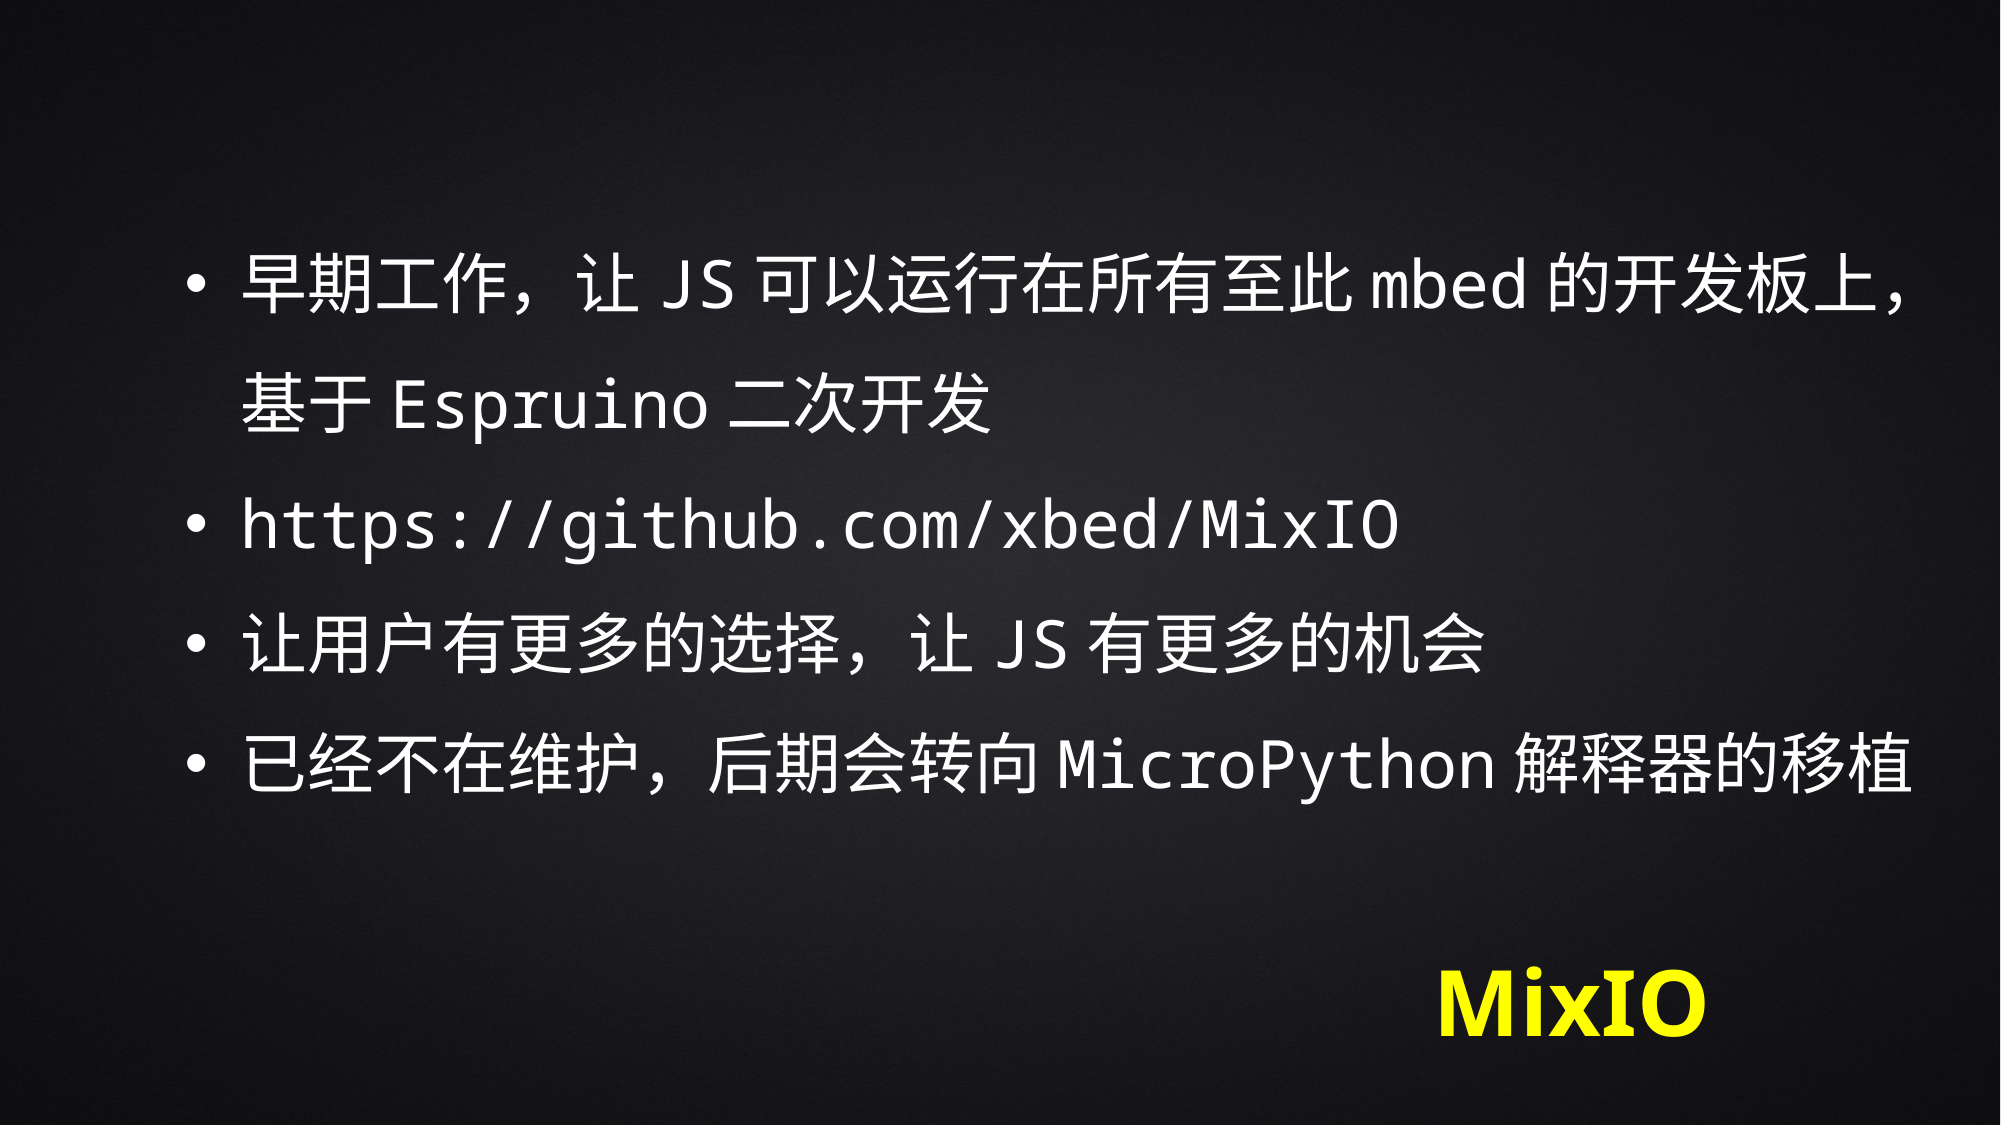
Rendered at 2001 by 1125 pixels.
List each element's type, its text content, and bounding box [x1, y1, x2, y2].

text_box 早期工作，让JS可以运行在所有至此mbed的开发板上，基于Espruino二次开发 https://github.com/xbed/MixIO 让用户有更多的选择，让JS有更多的机会 已经不在维护，后期会转向MicroPython解释器的移植 [169, 194, 1932, 809]
text_box MixIO [1419, 958, 1726, 1062]
picture [0, 0, 2001, 1125]
